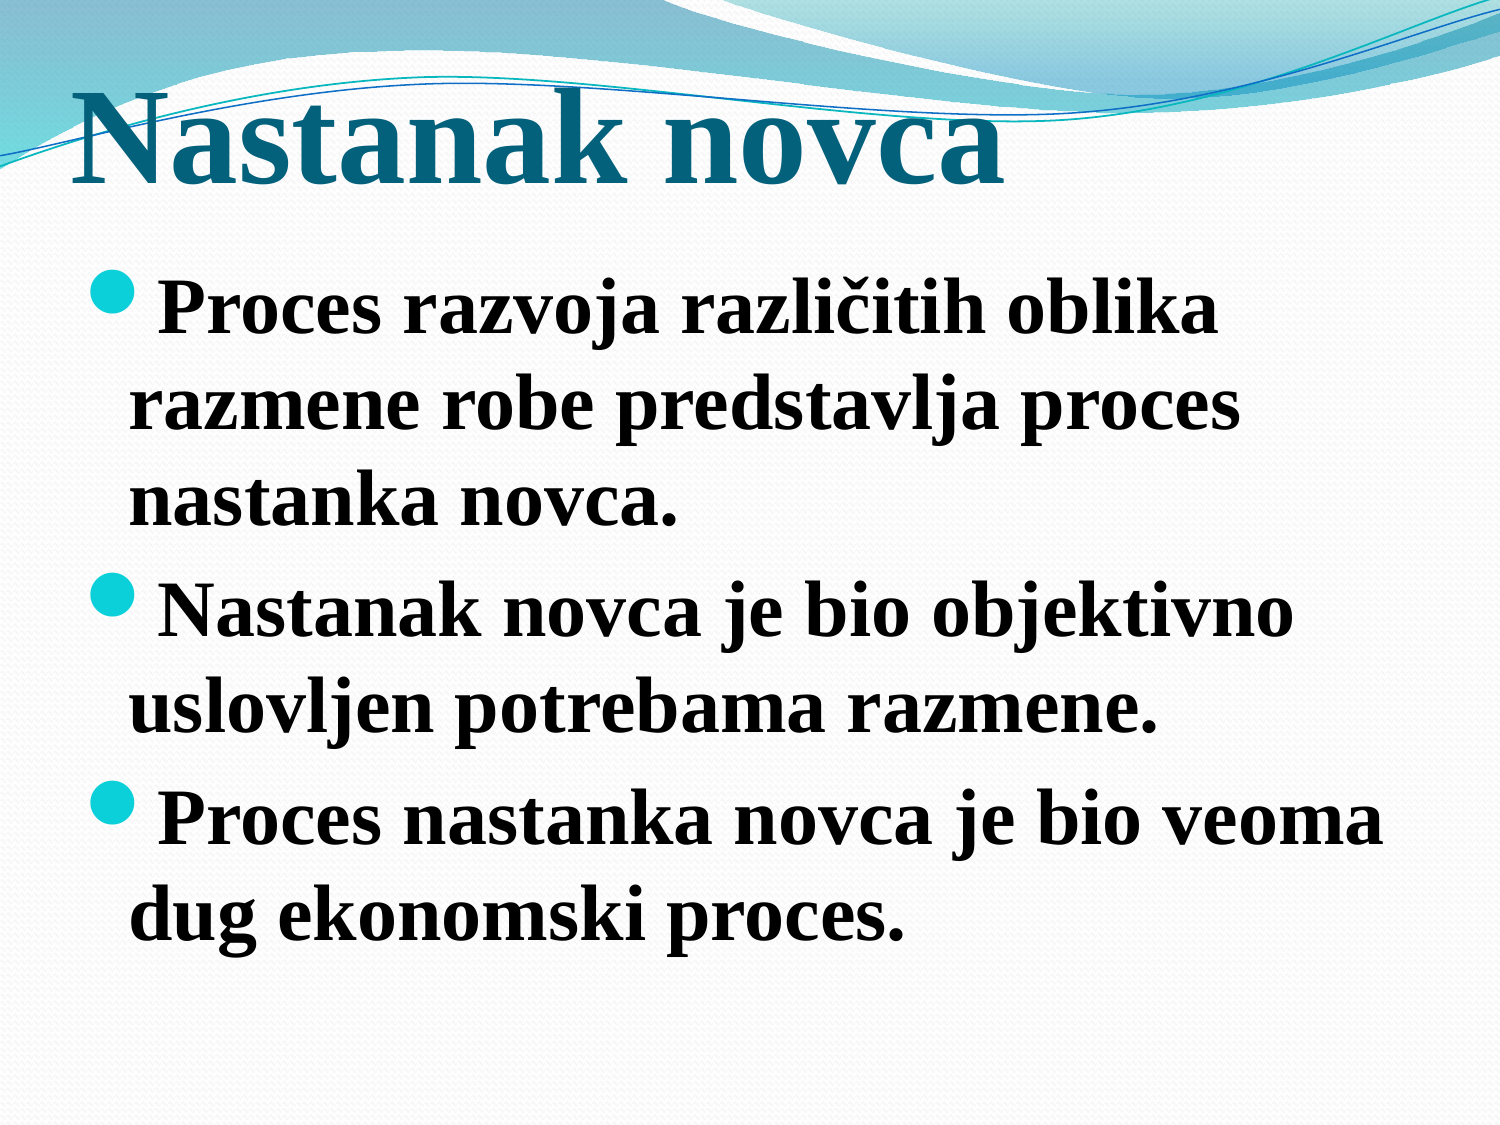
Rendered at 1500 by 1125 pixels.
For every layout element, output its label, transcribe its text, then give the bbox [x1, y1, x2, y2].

list Proces razvoja različitih oblika razmene robe predstavlja proces nastanka novca. Nastanak novca je bio objektivno uslovljen potrebama razmene. Proces nastanka novca je bio veoma dug ekonomski proces. [70, 246, 1465, 967]
title Nastanak novca [70, 23, 1421, 211]
